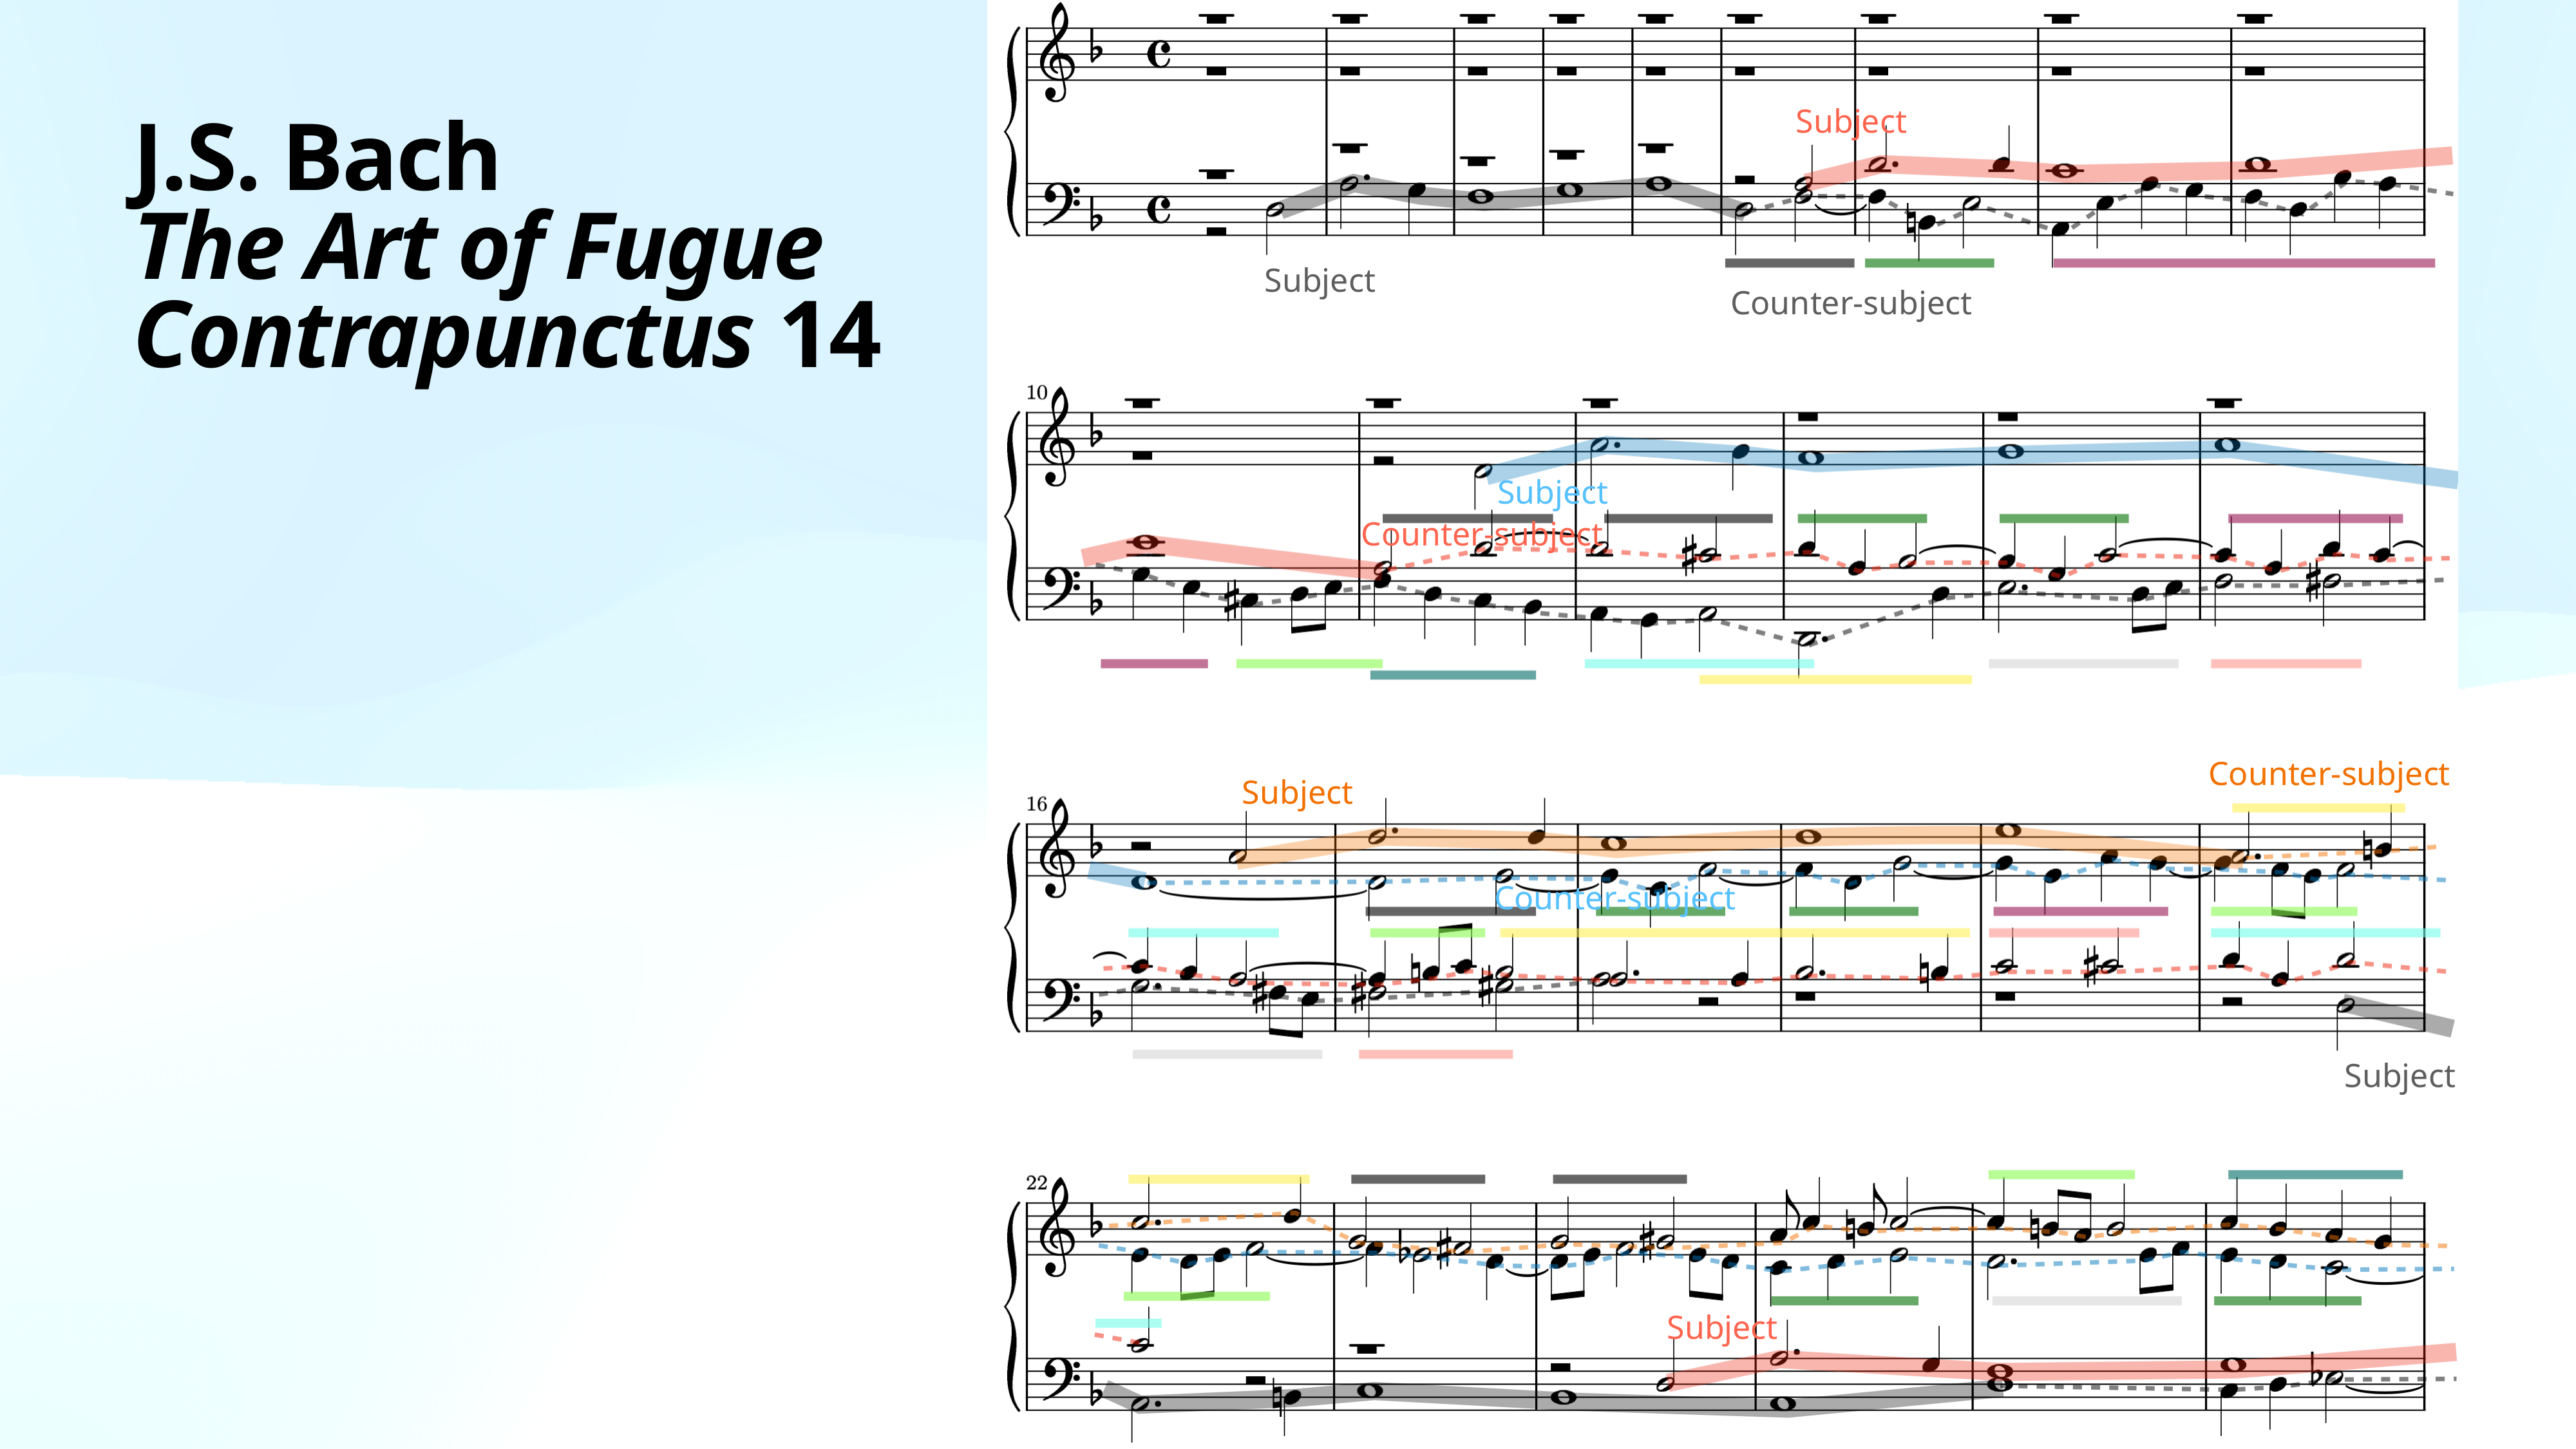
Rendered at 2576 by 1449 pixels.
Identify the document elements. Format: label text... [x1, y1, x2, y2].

title J.S. Bach The Art of Fugue Contrapunctus 14 [127, 113, 908, 427]
text_box Subject [2458, 1050, 2461, 1099]
picture [0, 0, 2576, 1449]
